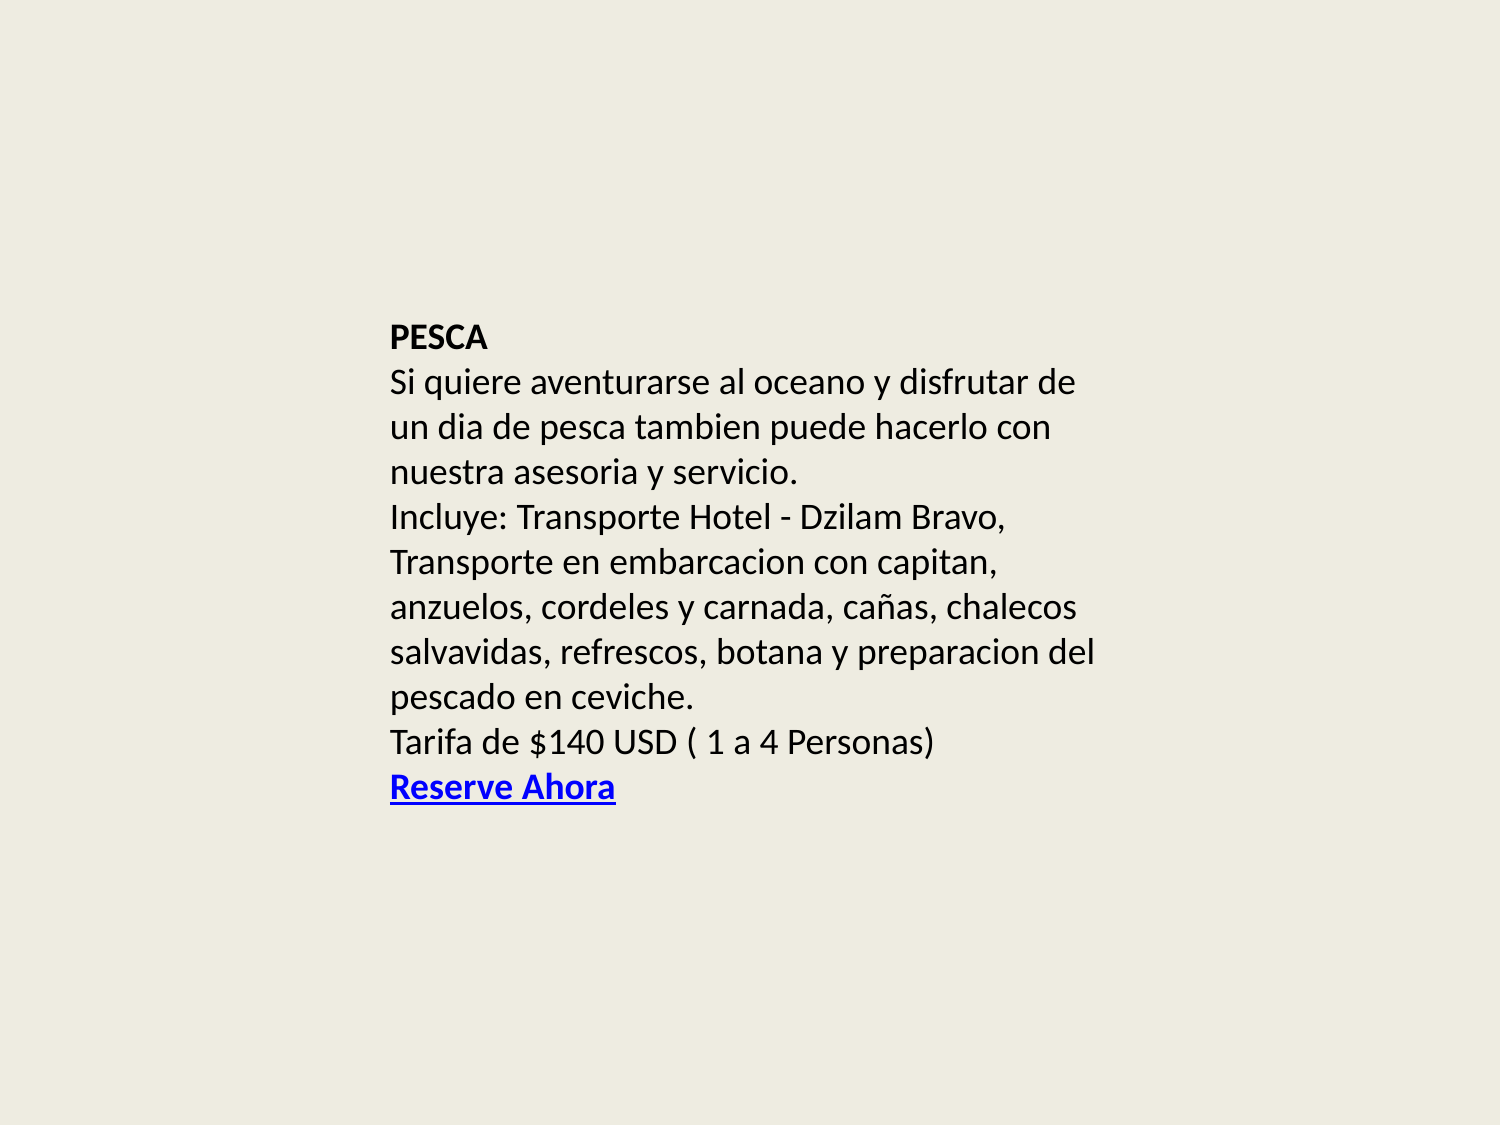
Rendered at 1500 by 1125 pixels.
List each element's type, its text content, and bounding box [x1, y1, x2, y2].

text_box PESCA Si quiere aventurarse al oceano y disfrutar de un dia de pesca tambien puede hacerlo con nuestra asesoria y servicio. Incluye: Transporte Hotel - Dzilam Bravo, Transporte en embarcacion con capitan, anzuelos, cordeles y carnada, cañas, chalecos salvavidas, refrescos, botana y preparacion del pescado en ceviche. Tarifa de $140 USD ( 1 a 4 Personas) Reserve Ahora [374, 304, 1125, 815]
